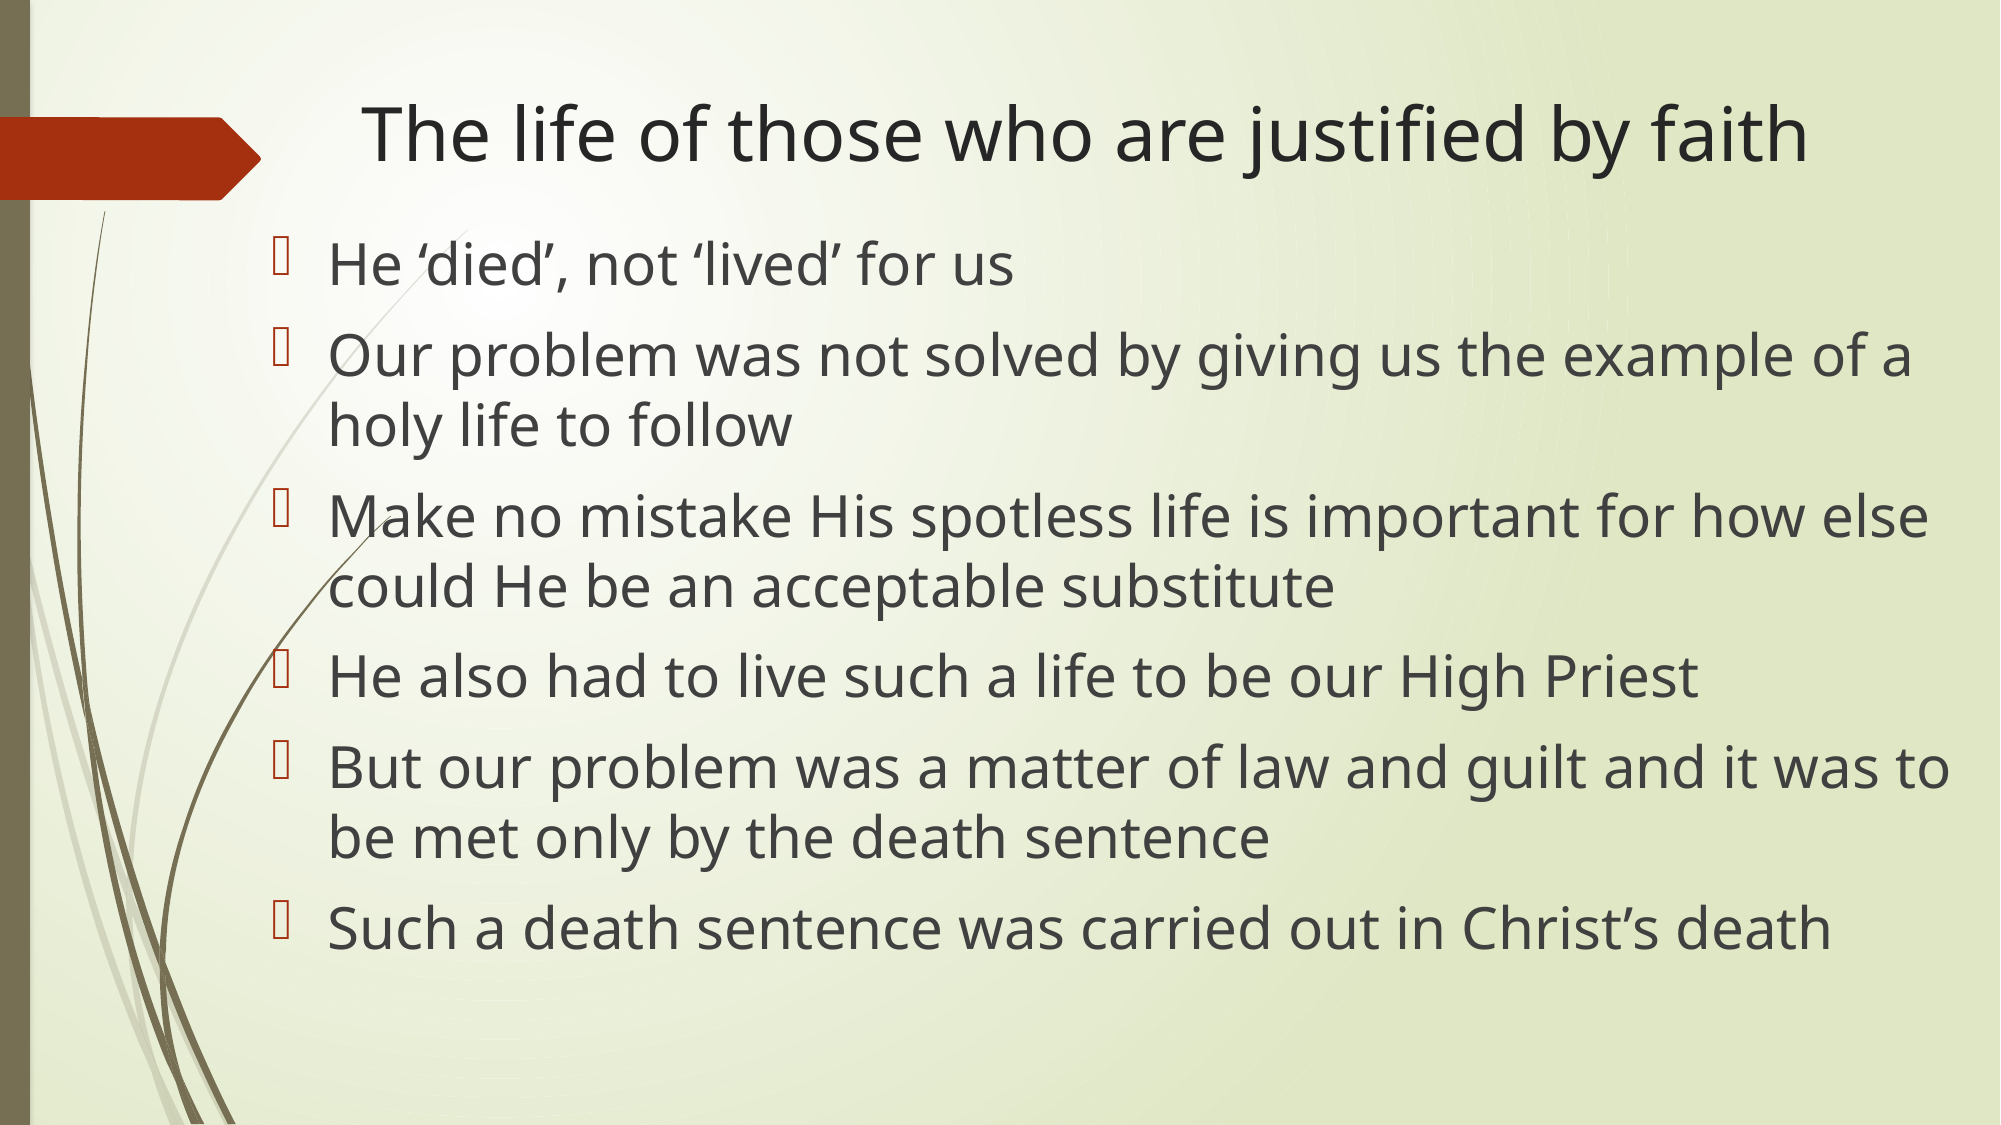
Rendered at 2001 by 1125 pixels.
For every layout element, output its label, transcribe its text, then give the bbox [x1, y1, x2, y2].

title The life of those who are justified by faith [346, 79, 1888, 219]
list He ‘died’, not ‘lived’ for us Our problem was not solved by giving us the example of a holy life to follow Make no mistake His spotless life is important for how else could He be an acceptable substitute He also had to live such a life to be our High Priest But our problem was a matter of law and guilt and it was to be met only by the death sentence Such a death sentence was carried out in Christ’s death [256, 219, 1974, 970]
